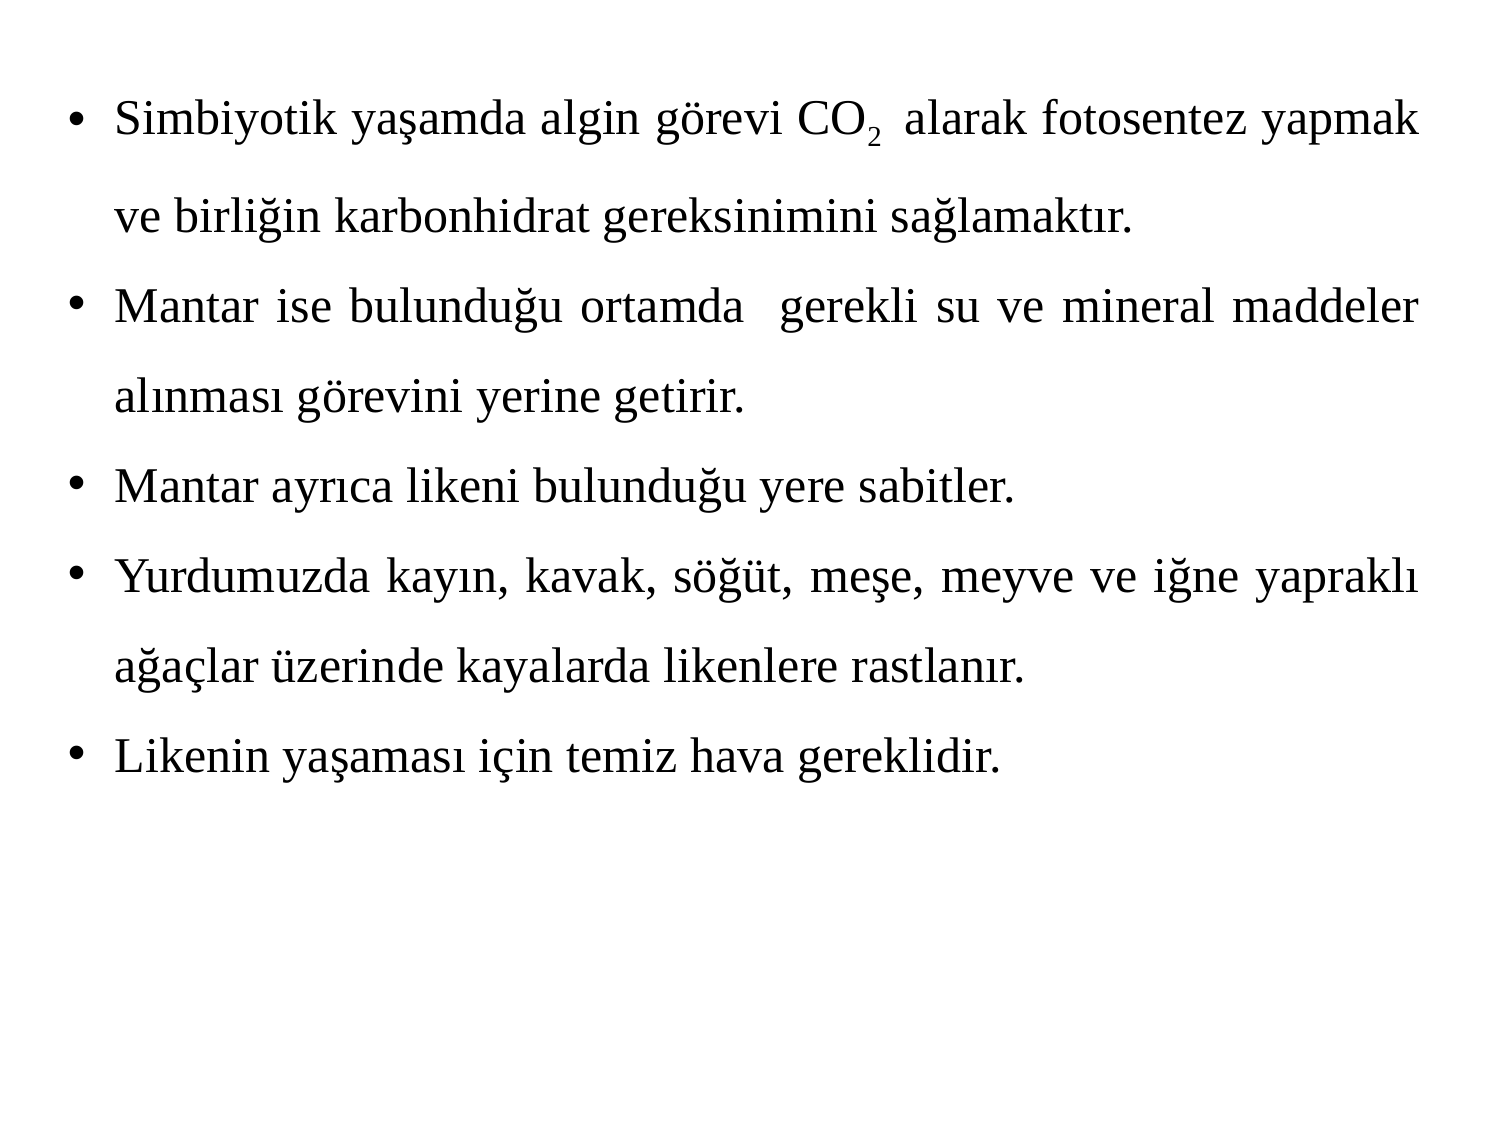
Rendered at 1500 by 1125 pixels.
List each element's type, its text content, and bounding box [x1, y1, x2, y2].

text_box Simbiyotik yaşamda algin görevi CO2 alarak fotosentez yapmak ve birliğin karbonhidrat gereksinimini sağlamaktır. Mantar ise bulunduğu ortamda gerekli su ve mineral maddeler alınması görevini yerine getirir. Mantar ayrıca likeni bulunduğu yere sabitler. Yurdumuzda kayın, kavak, söğüt, meşe, meyve ve iğne yapraklı ağaçlar üzerinde kayalarda likenlere rastlanır. Likenin yaşaması için temiz hava gereklidir. [53, 42, 1436, 790]
text_box [194, 491, 226, 558]
